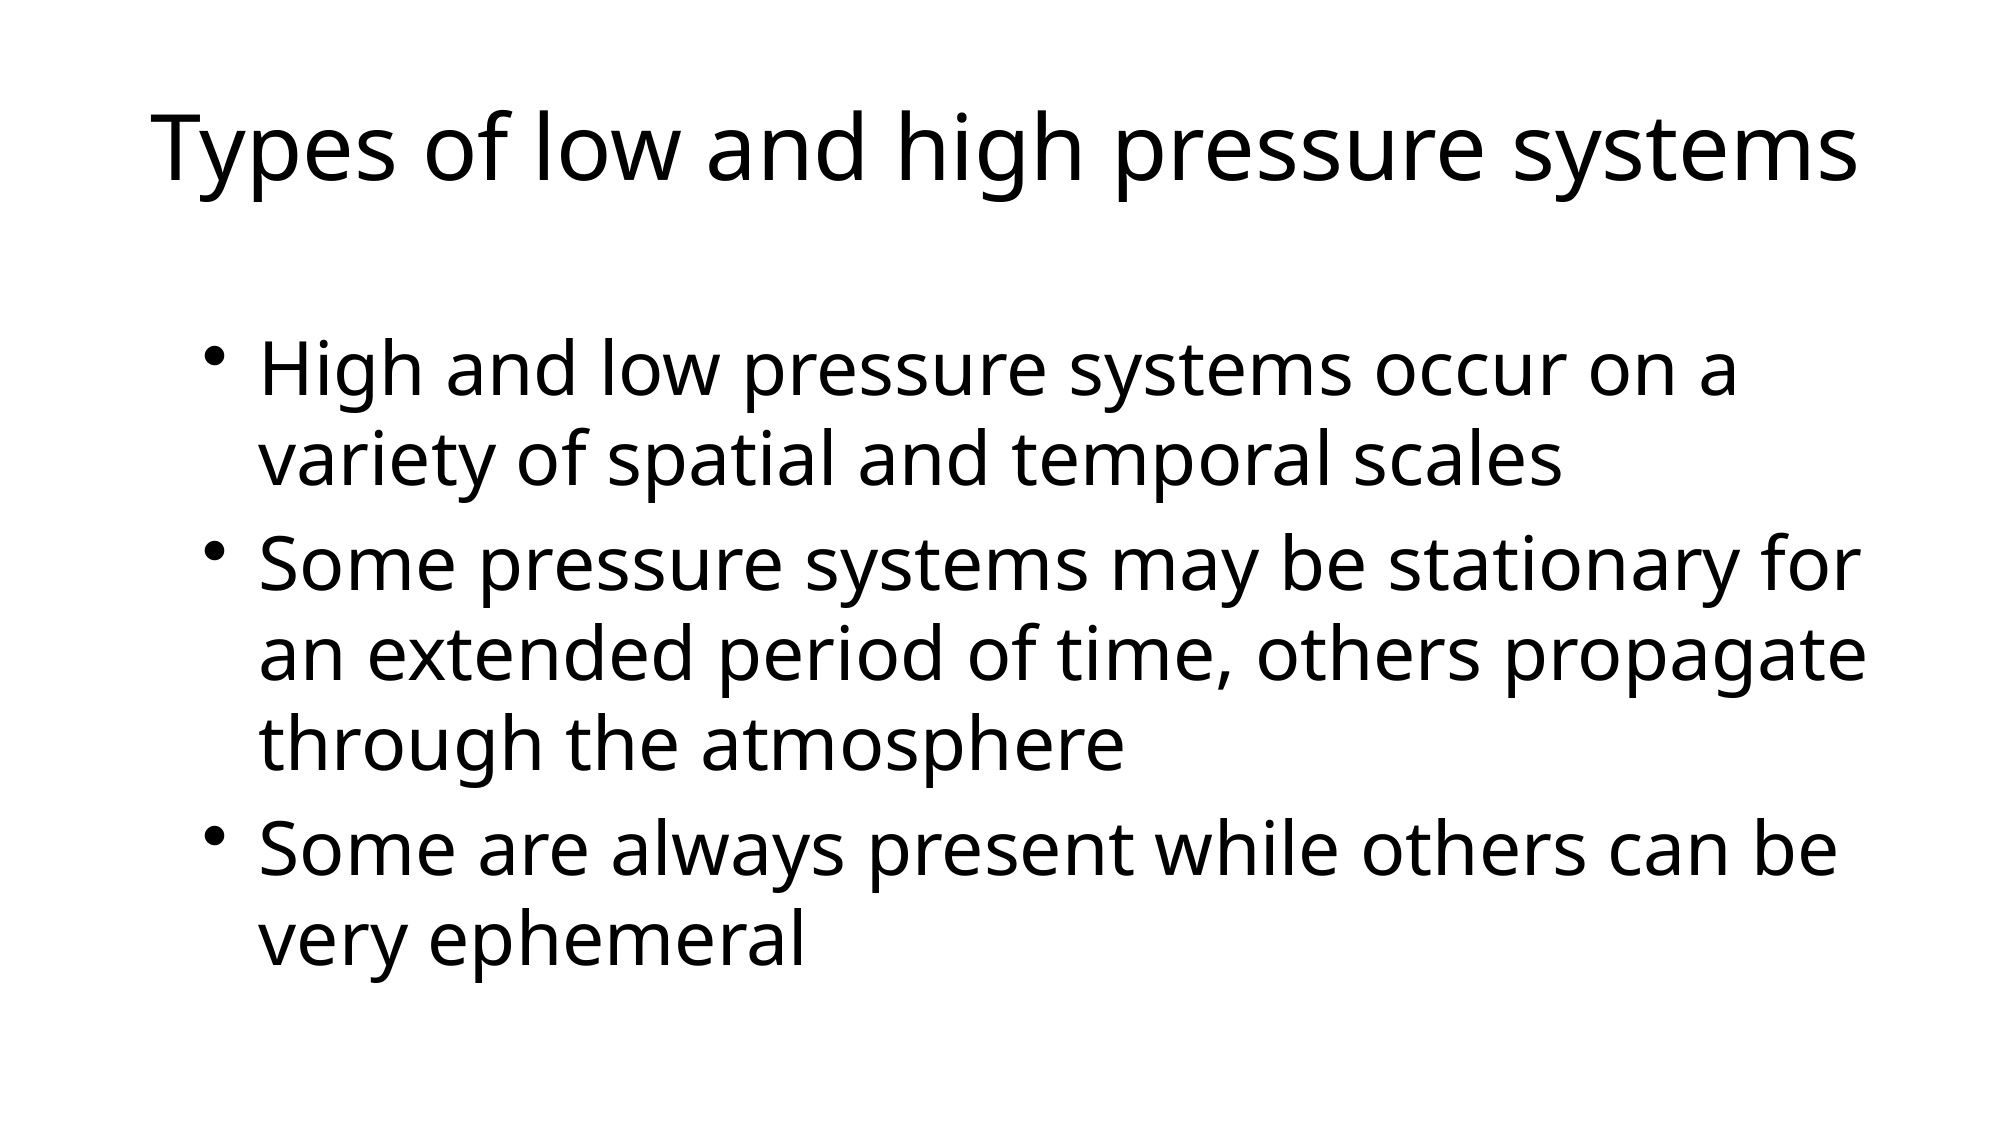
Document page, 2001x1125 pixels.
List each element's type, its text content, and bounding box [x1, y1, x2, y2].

title Types of low and high pressure systems [37, 50, 1975, 238]
list High and low pressure systems occur on a variety of spatial and temporal scales Some pressure systems may be stationary for an extended period of time, others propagate through the atmosphere Some are always present while others can be very ephemeral [187, 312, 1888, 1125]
